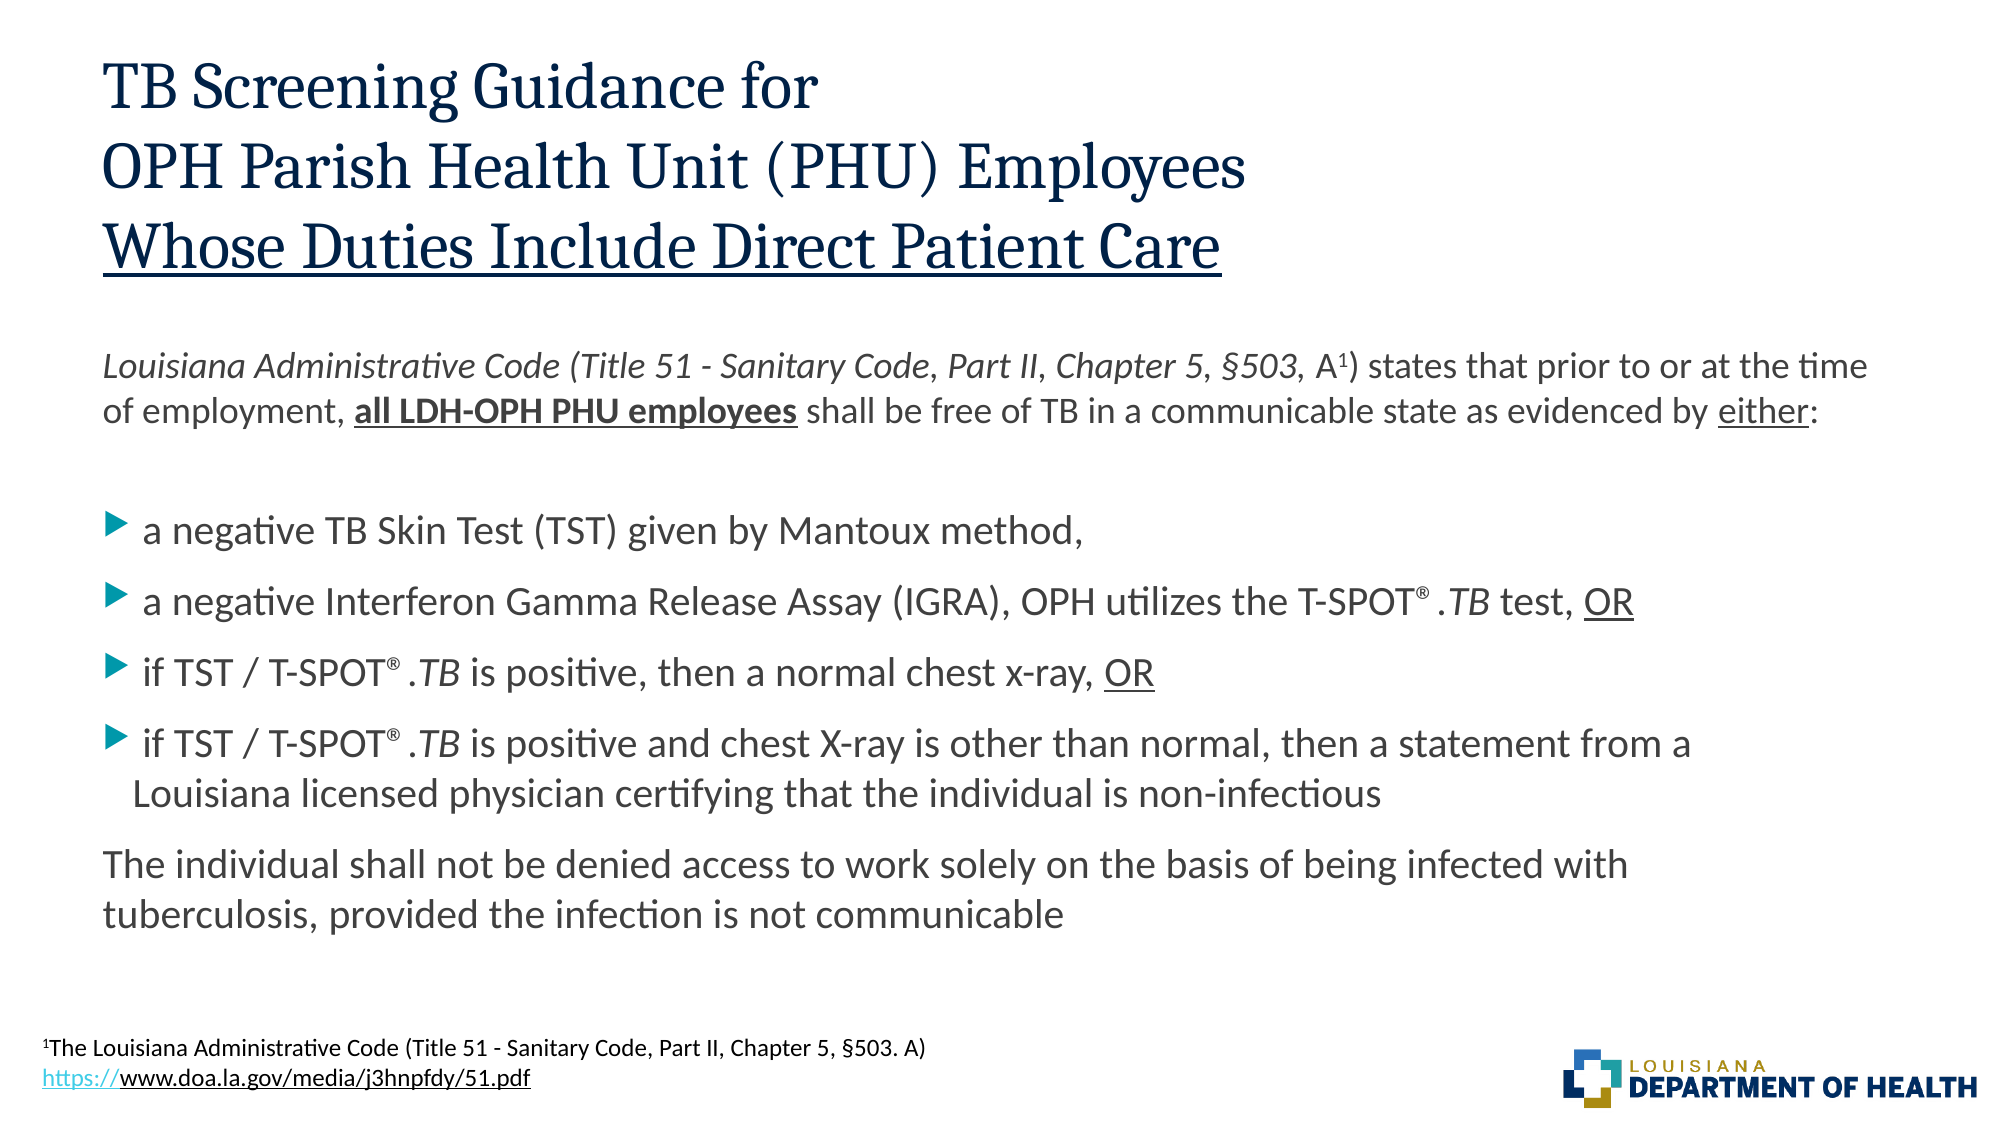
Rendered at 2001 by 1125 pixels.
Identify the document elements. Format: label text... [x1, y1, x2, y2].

text_box 1The Louisiana Administrative Code (Title 51 - Sanitary Code, Part II, Chapter 5, §503. A) https://www.doa.la.gov/media/j3hnpfdy/51.pdf [27, 1023, 1260, 1099]
list Louisiana Administrative Code (Title 51 - Sanitary Code, Part II, Chapter 5, §503, A1) states that prior to or at the time of employment, all LDH-OPH PHU employees shall be free of TB in a communicable state as evidenced by either: [87, 327, 1916, 439]
title TB Screening Guidance for OPH Parish Health Unit (PHU) Employees Whose Duties Include Direct Patient Care [87, 34, 1841, 291]
list a negative TB Skin Test (TST) given by Mantoux method, a negative Interferon Gamma Release Assay (IGRA), OPH utilizes the T-SPOT®.TB test, OR if TST / T-SPOT®.TB is positive, then a normal chest x-ray, OR if TST / T-SPOT®.TB is positive and chest X-ray is other than normal, then a statement from a Louisiana licensed physician certifying that the individual is non-infectious The individual shall not be denied access to work solely on the basis of being infected with tuberculosis, provided the infection is not communicable [87, 495, 1791, 999]
picture [1559, 1043, 1989, 1114]
